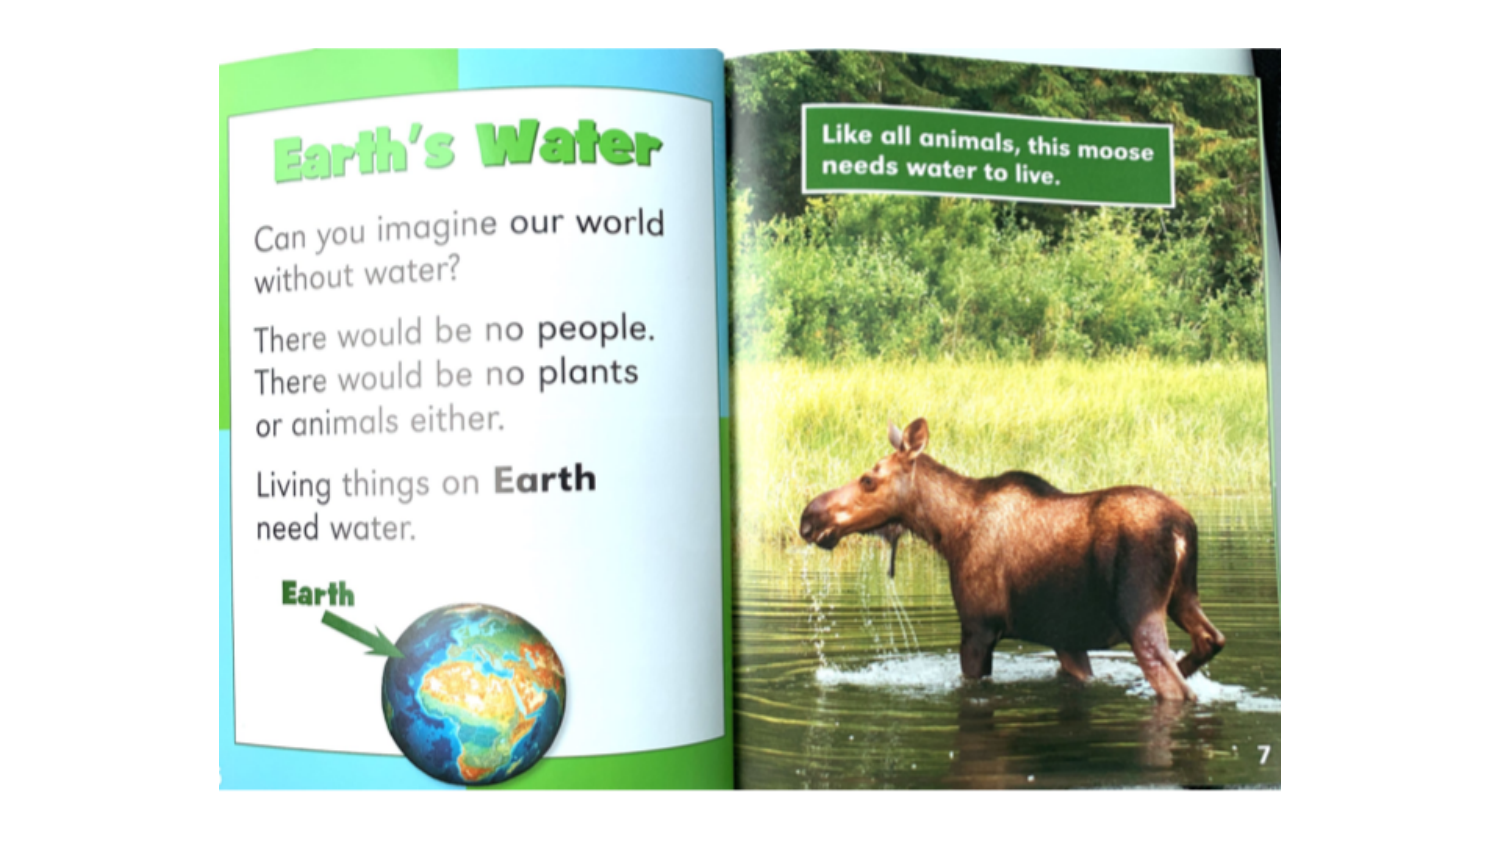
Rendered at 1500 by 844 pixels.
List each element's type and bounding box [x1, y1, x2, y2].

picture [219, 48, 1281, 796]
